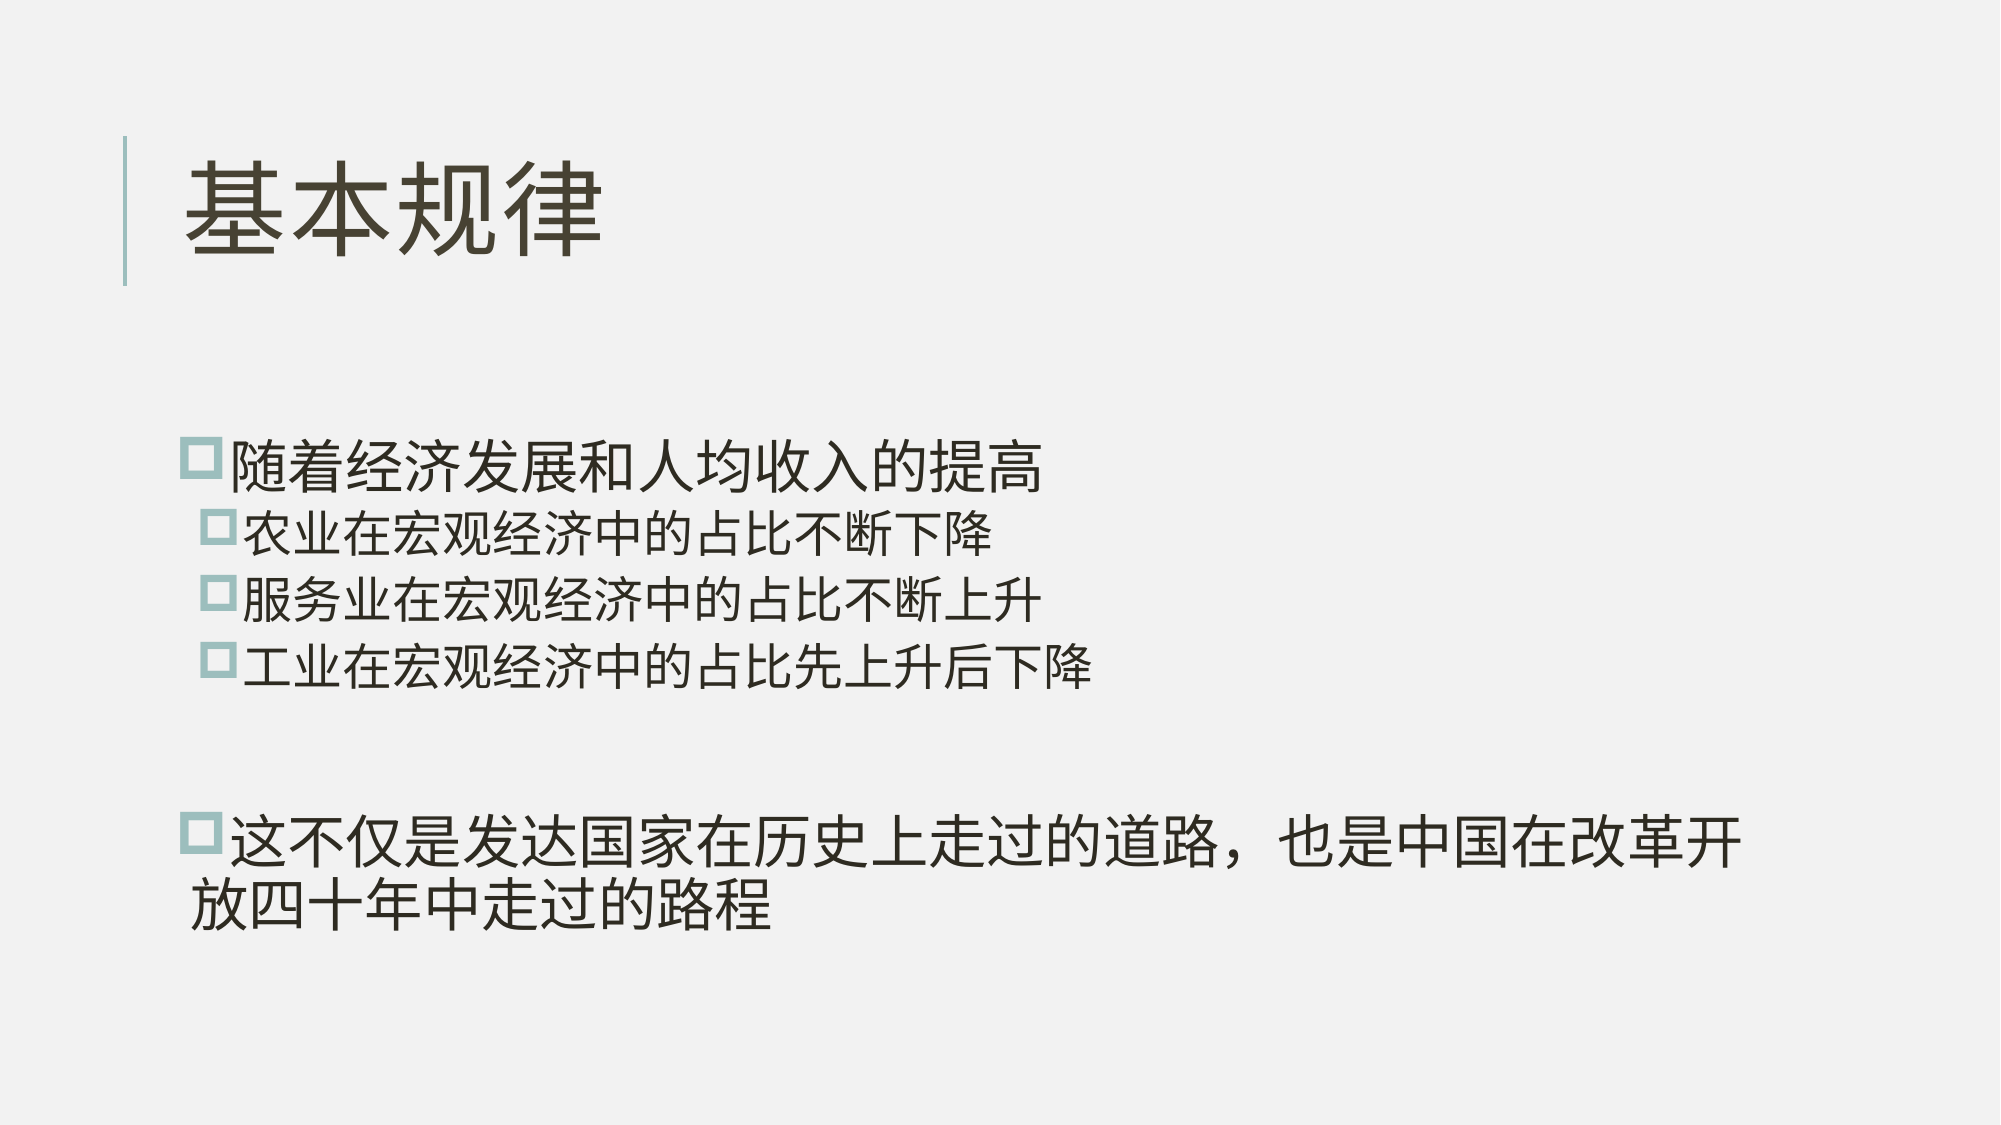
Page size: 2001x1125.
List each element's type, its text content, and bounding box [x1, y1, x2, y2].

list 随着经济发展和人均收入的提高 农业在宏观经济中的占比不断下降 服务业在宏观经济中的占比不断上升 工业在宏观经济中的占比先上升后下降 这不仅是发达国家在历史上走过的道路，也是中国在改革开放四十年中走过的路程 [168, 341, 1763, 1035]
title 基本规律 [168, 96, 1763, 341]
